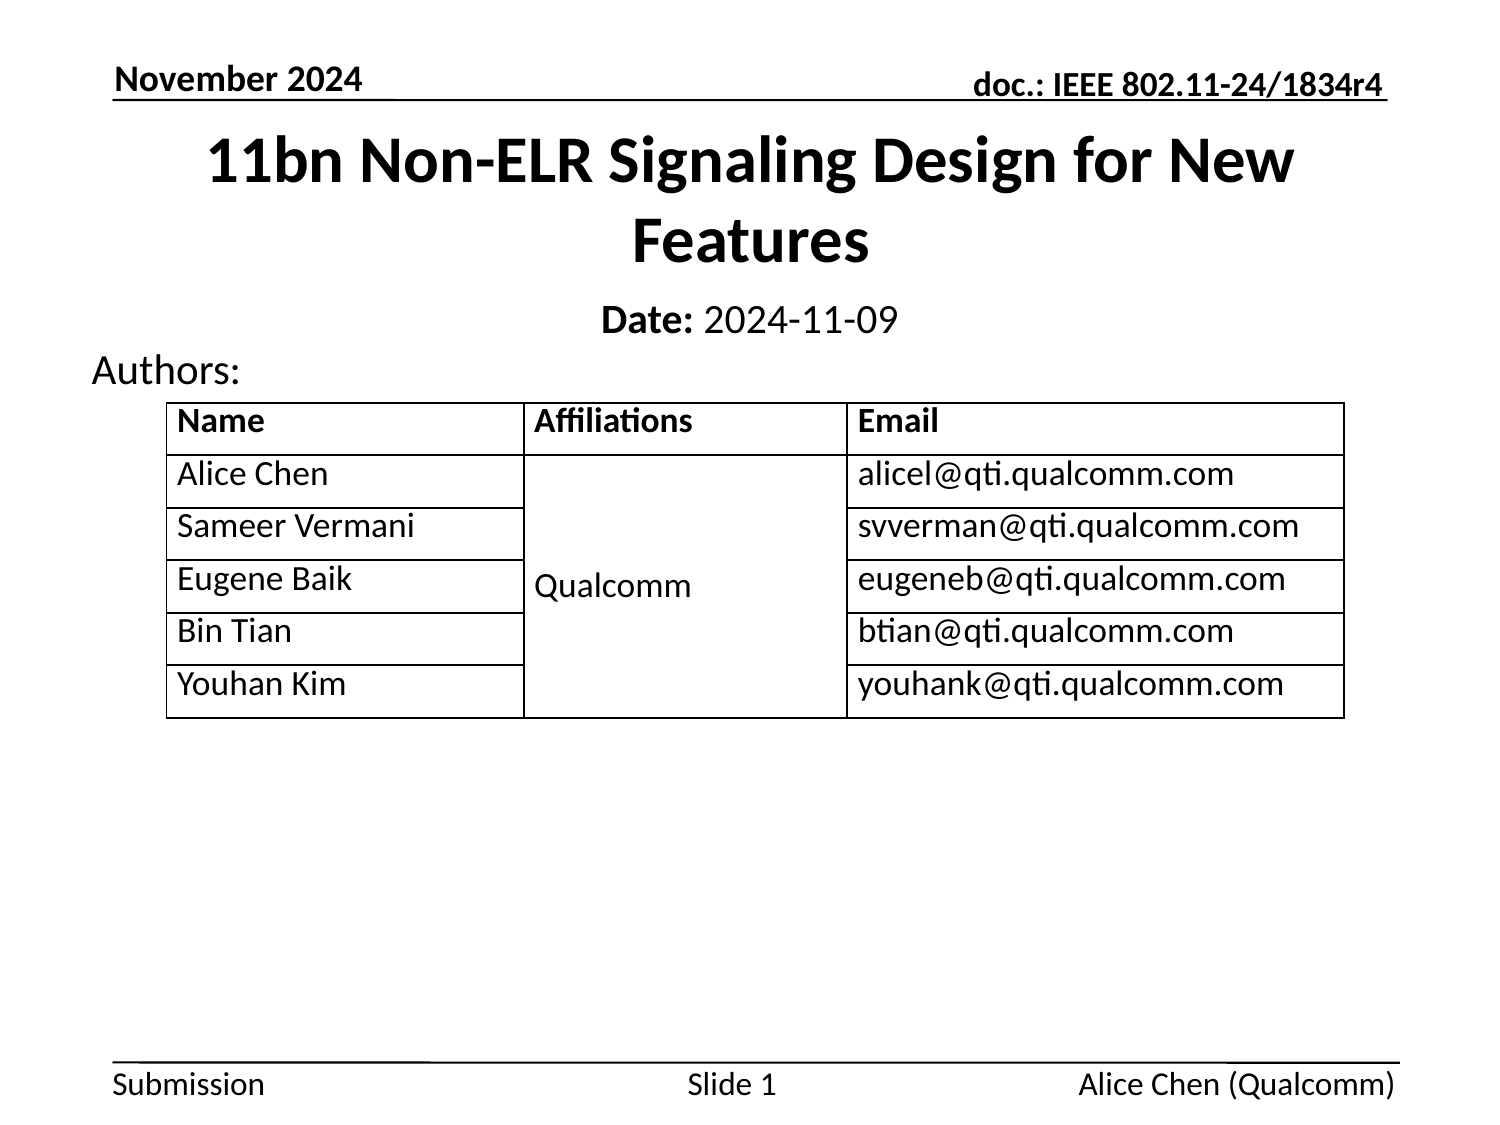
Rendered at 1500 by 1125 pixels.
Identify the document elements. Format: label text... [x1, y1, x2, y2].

table_header Name [167, 404, 523, 454]
table_cell Youhan Kim [167, 666, 523, 717]
table_cell eugeneb@qti.qualcomm.com [848, 561, 1343, 612]
table_cell Sameer Vermani [167, 509, 523, 559]
table_cell btian@qti.qualcomm.com [848, 614, 1343, 664]
table_header Affiliations [525, 404, 846, 454]
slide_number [114, 54, 423, 100]
table_cell Eugene Baik [167, 561, 523, 612]
table_cell Qualcomm [525, 456, 846, 717]
table_cell Alice Chen [167, 456, 523, 507]
table_cell youhank@qti.qualcomm.com [848, 666, 1343, 717]
footer Alice Chen (Qualcomm) [800, 1061, 1396, 1087]
text_box Authors: [76, 333, 314, 397]
table_cell svverman@qti.qualcomm.com [848, 509, 1343, 559]
table_cell alicel@qti.qualcomm.com [848, 456, 1343, 507]
slide_number Slide 1 [687, 1061, 800, 1123]
table_header Email [848, 404, 1343, 454]
title 11bn Non-ELR Signaling Design for New Features [106, 114, 1396, 277]
table_cell Bin Tian [167, 614, 523, 664]
list Date: 2024-11-09 [112, 284, 1388, 350]
